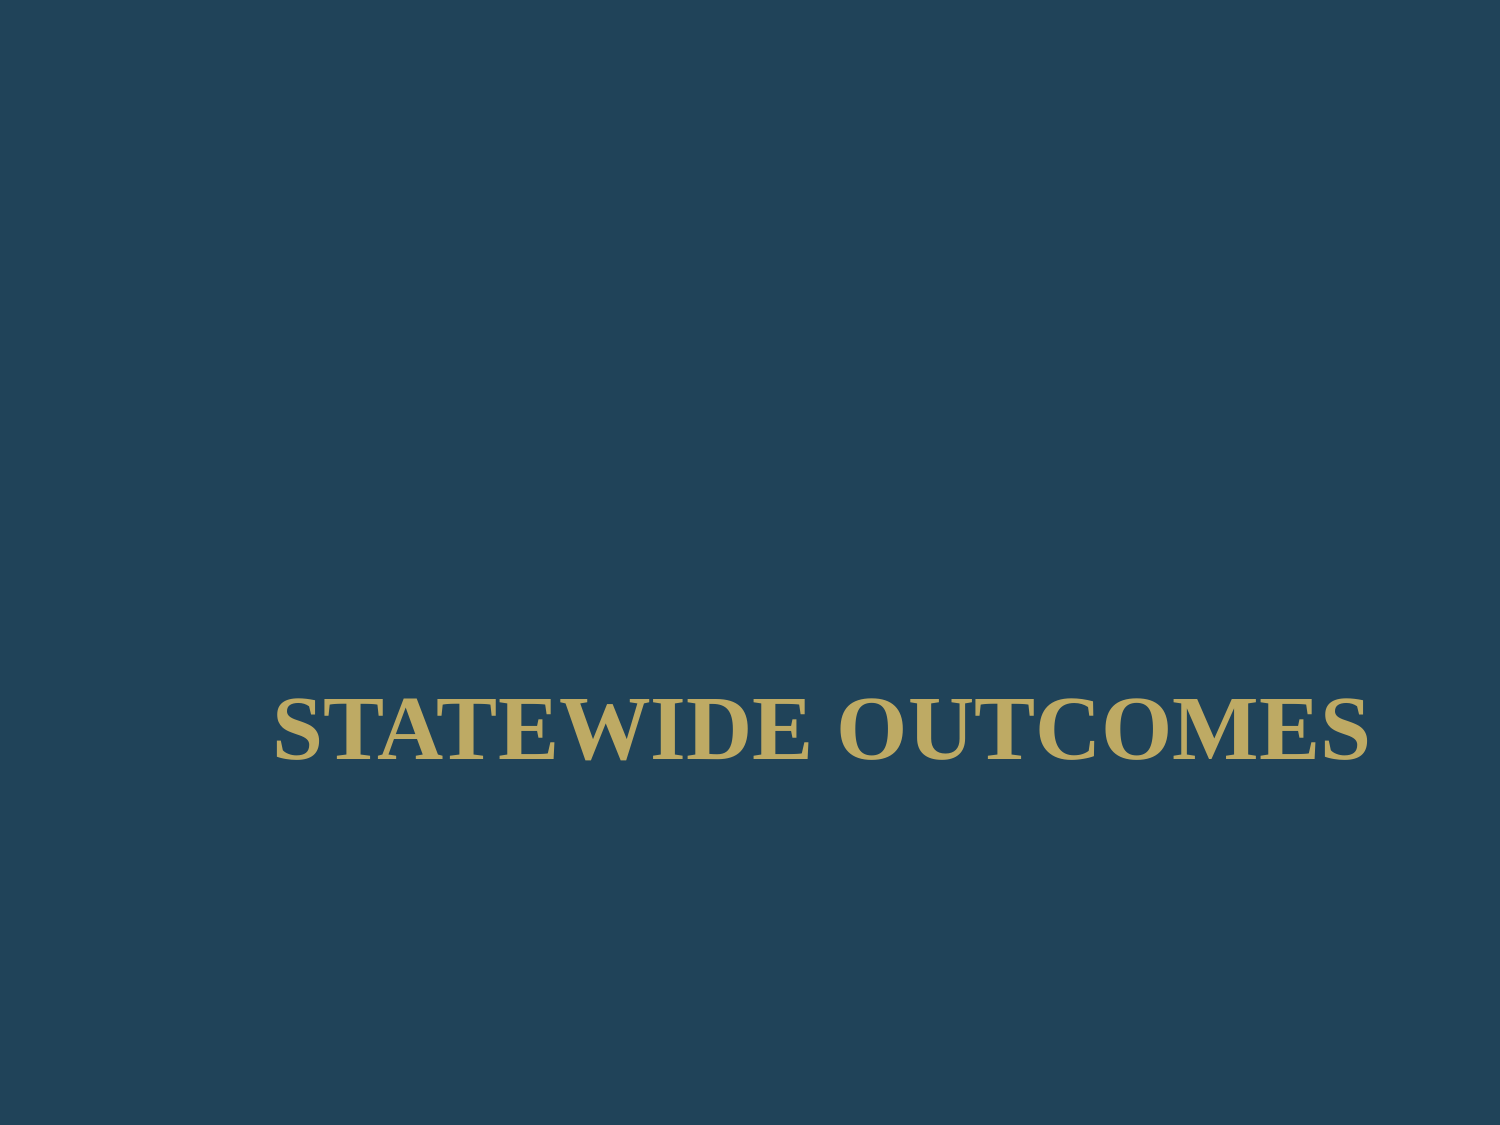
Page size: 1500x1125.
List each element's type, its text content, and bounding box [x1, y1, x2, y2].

title Statewide Outcomes [112, 549, 1388, 774]
